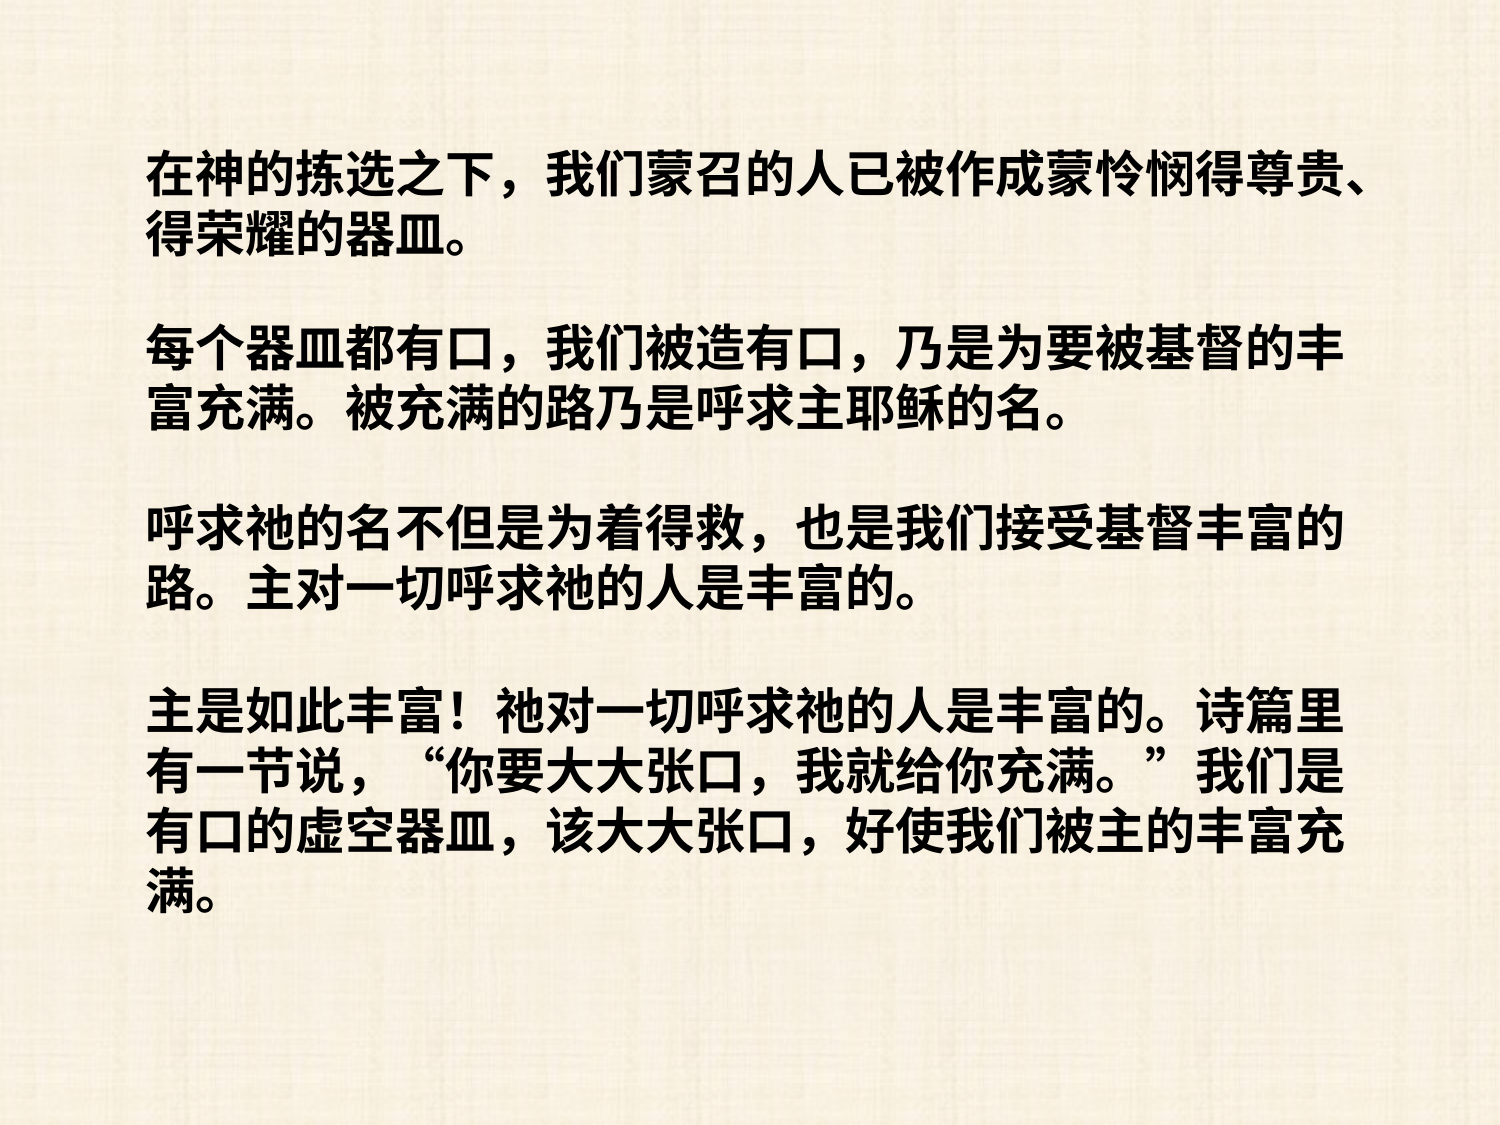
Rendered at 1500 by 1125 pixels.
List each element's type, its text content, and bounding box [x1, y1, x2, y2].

text_box 主是如此丰富！祂对一切呼求祂的人是丰富的。诗篇里有一节说，“你要大大张口，我就给你充满。”我们是有口的虚空器皿，该大大张口，好使我们被主的丰富充满。 [130, 672, 1361, 927]
text_box 呼求祂的名不但是为着得救，也是我们接受基督丰富的路。主对一切呼求祂的人是丰富的。 [130, 488, 1361, 624]
text_box 在神的拣选之下，我们蒙召的人已被作成蒙怜悯得尊贵、得荣耀的器皿。 [130, 135, 1361, 270]
text_box 每个器皿都有口，我们被造有口，乃是为要被基督的丰富充满。被充满的路乃是呼求主耶稣的名。 [130, 309, 1361, 445]
